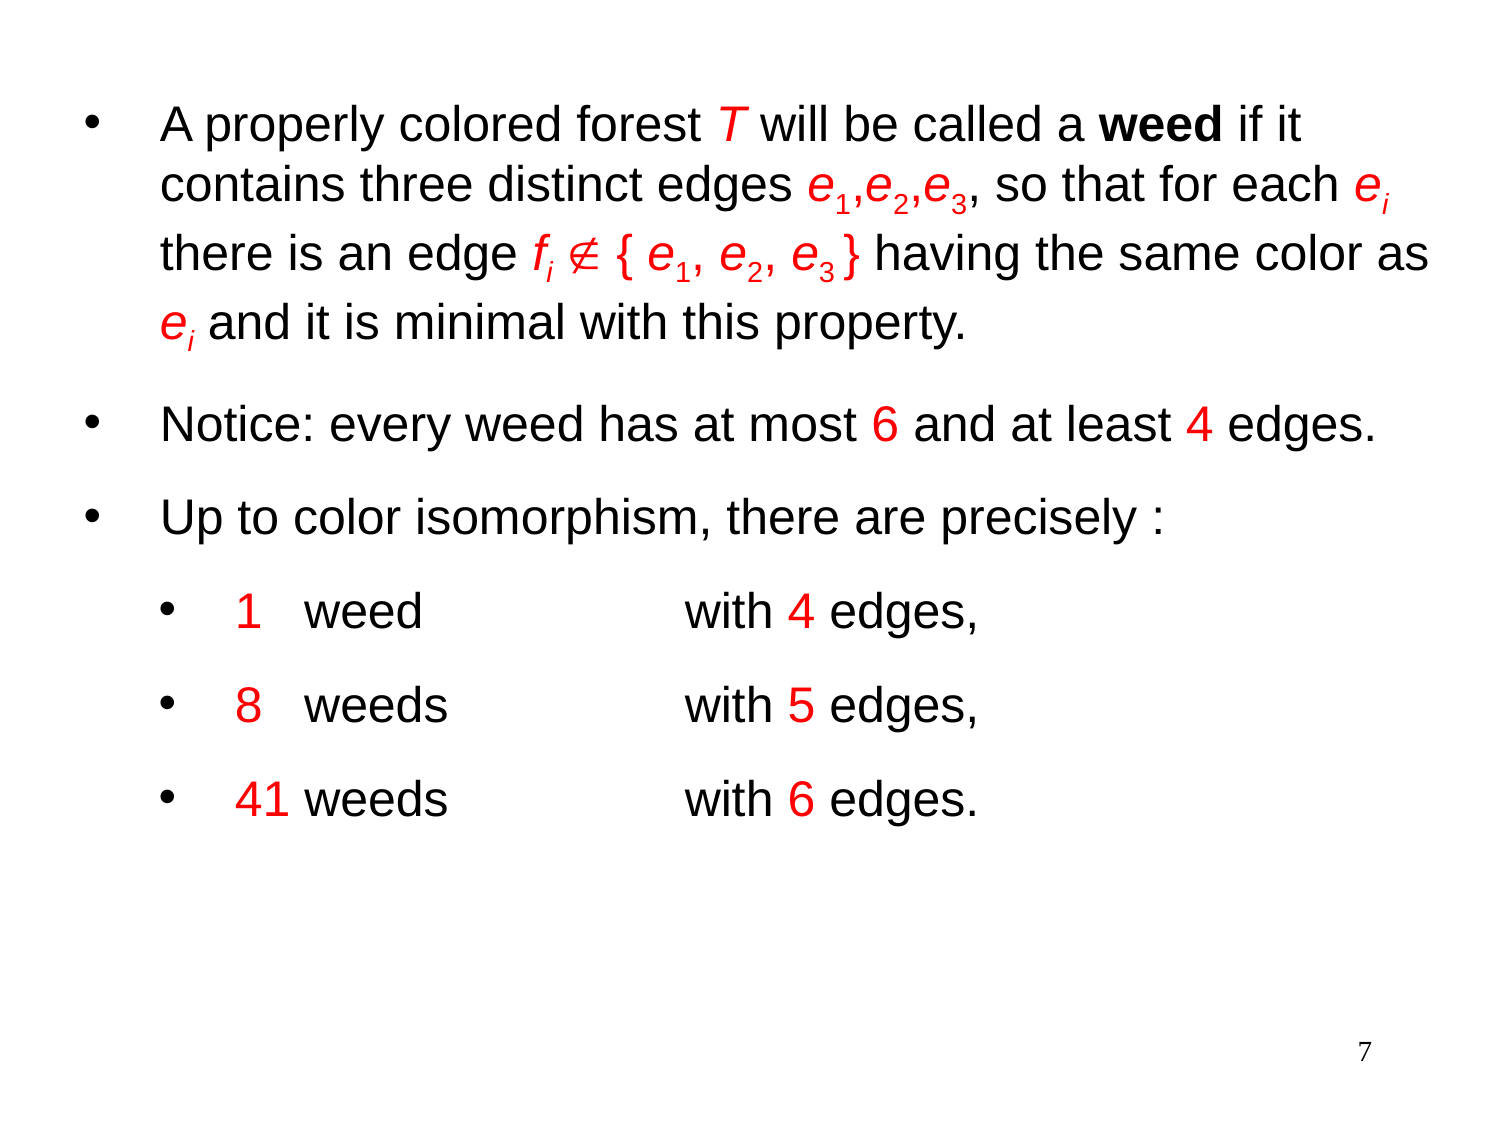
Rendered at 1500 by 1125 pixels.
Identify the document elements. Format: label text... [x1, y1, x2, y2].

slide_number 7 [1074, 1024, 1388, 1101]
text_box A properly colored forest T will be called a weed if it contains three distinct edges e1,e2,e3, so that for each ei there is an edge fi  { e1, e2, e3 } having the same color as ei and it is minimal with this property. Notice: every weed has at most 6 and at least 4 edges. Up to color isomorphism, there are precisely : 1 weed with 4 edges, 8 weeds with 5 edges, 41 weeds with 6 edges. [68, 75, 1450, 834]
